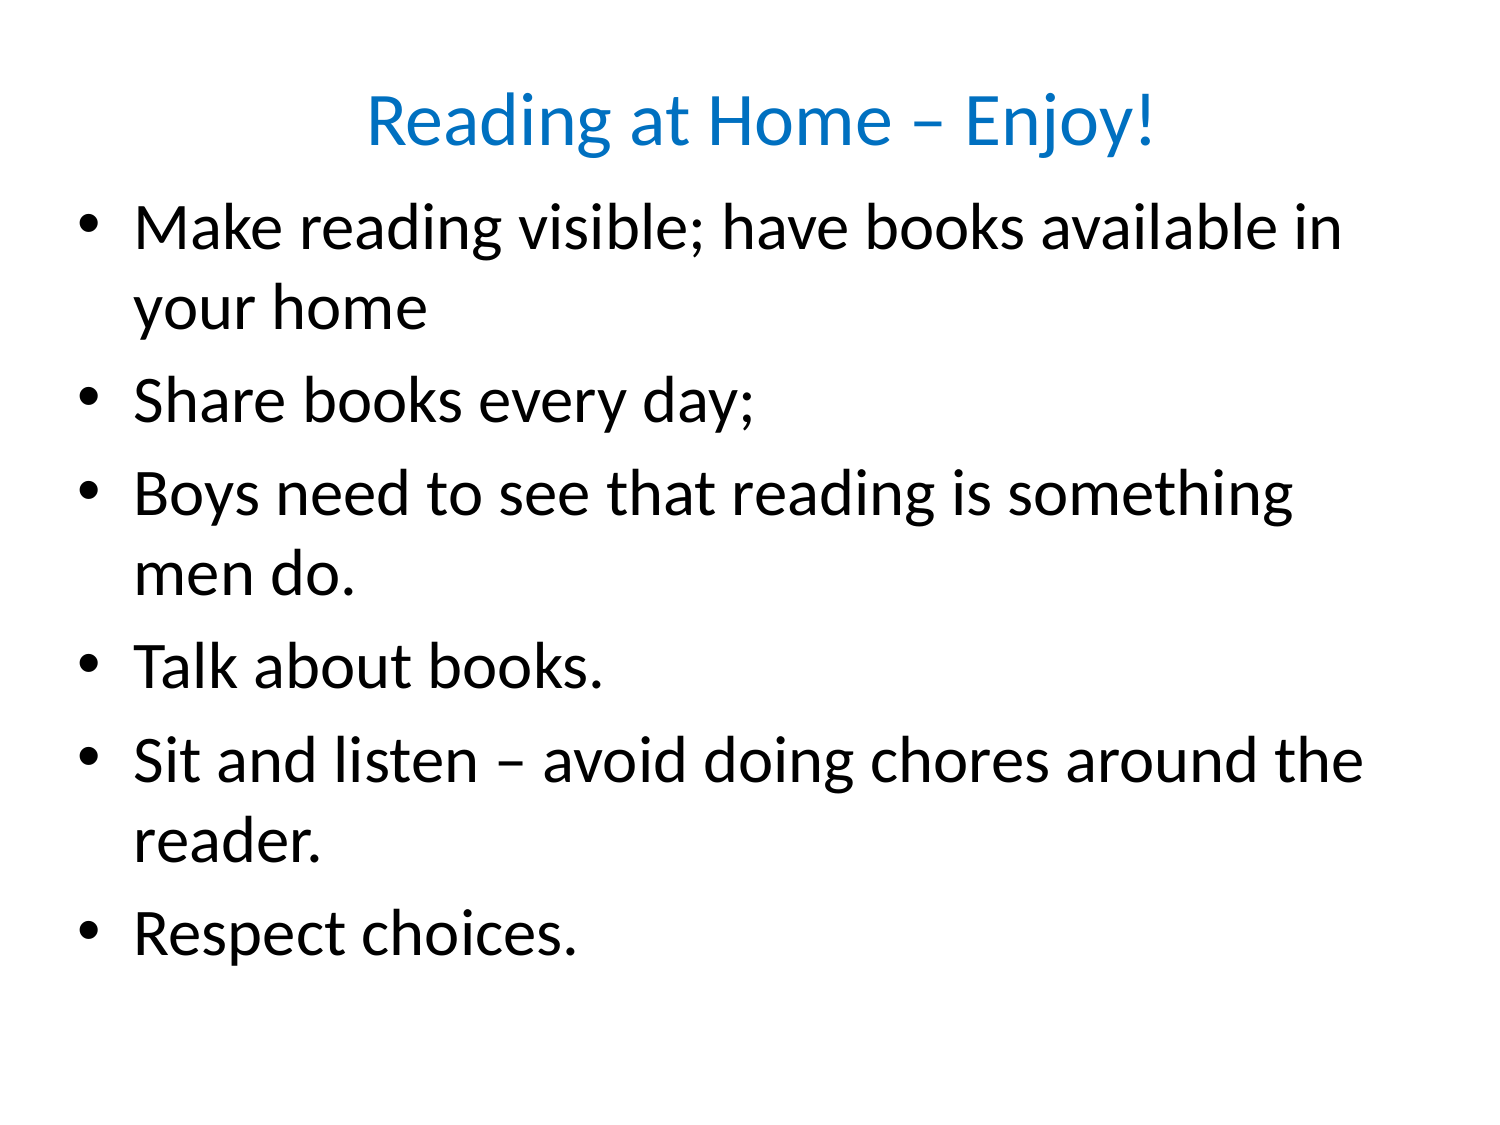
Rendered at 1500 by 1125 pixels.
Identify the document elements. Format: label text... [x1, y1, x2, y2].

title Reading at Home – Enjoy! [87, 62, 1438, 169]
list Make reading visible; have books available in your home Share books every day; Boys need to see that reading is something men do. Talk about books. Sit and listen – avoid doing chores around the reader. Respect choices. [62, 174, 1413, 1048]
